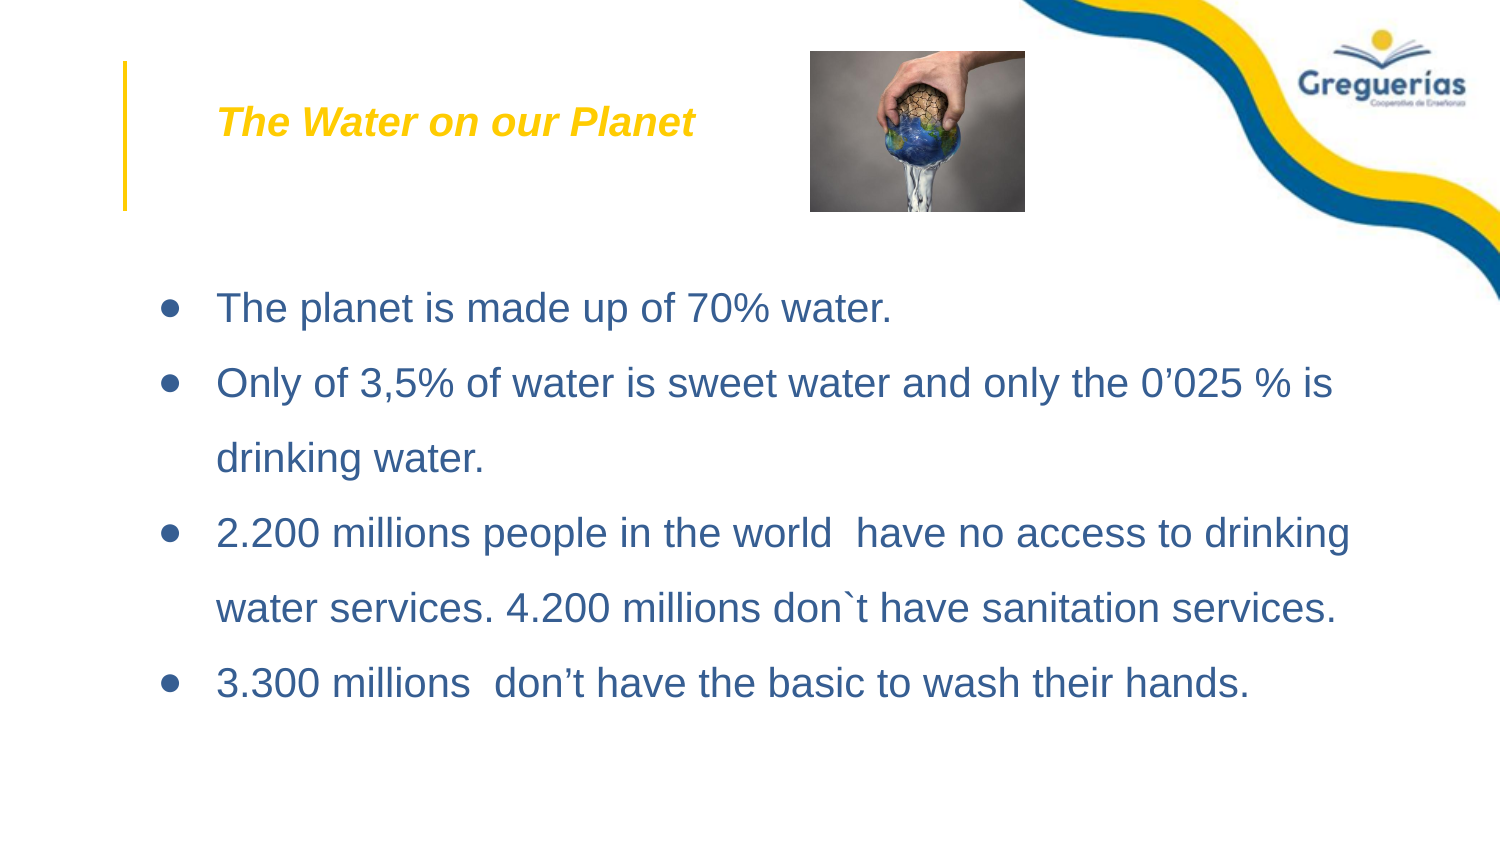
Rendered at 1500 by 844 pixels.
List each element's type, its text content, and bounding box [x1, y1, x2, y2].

title The Water on our Planet [1029, 72, 1449, 167]
picture [810, 0, 1500, 305]
list The planet is made up of 70% water. Only of 3,5% of water is sweet water and only the 0’025 % is drinking water. 2.200 millions people in the world have no access to drinking water services. 4.200 millions don`t have sanitation services. 3.300 millions don’t have the basic to wash their hands. [51, 228, 1449, 734]
title The Water on our Planet [51, 72, 805, 167]
